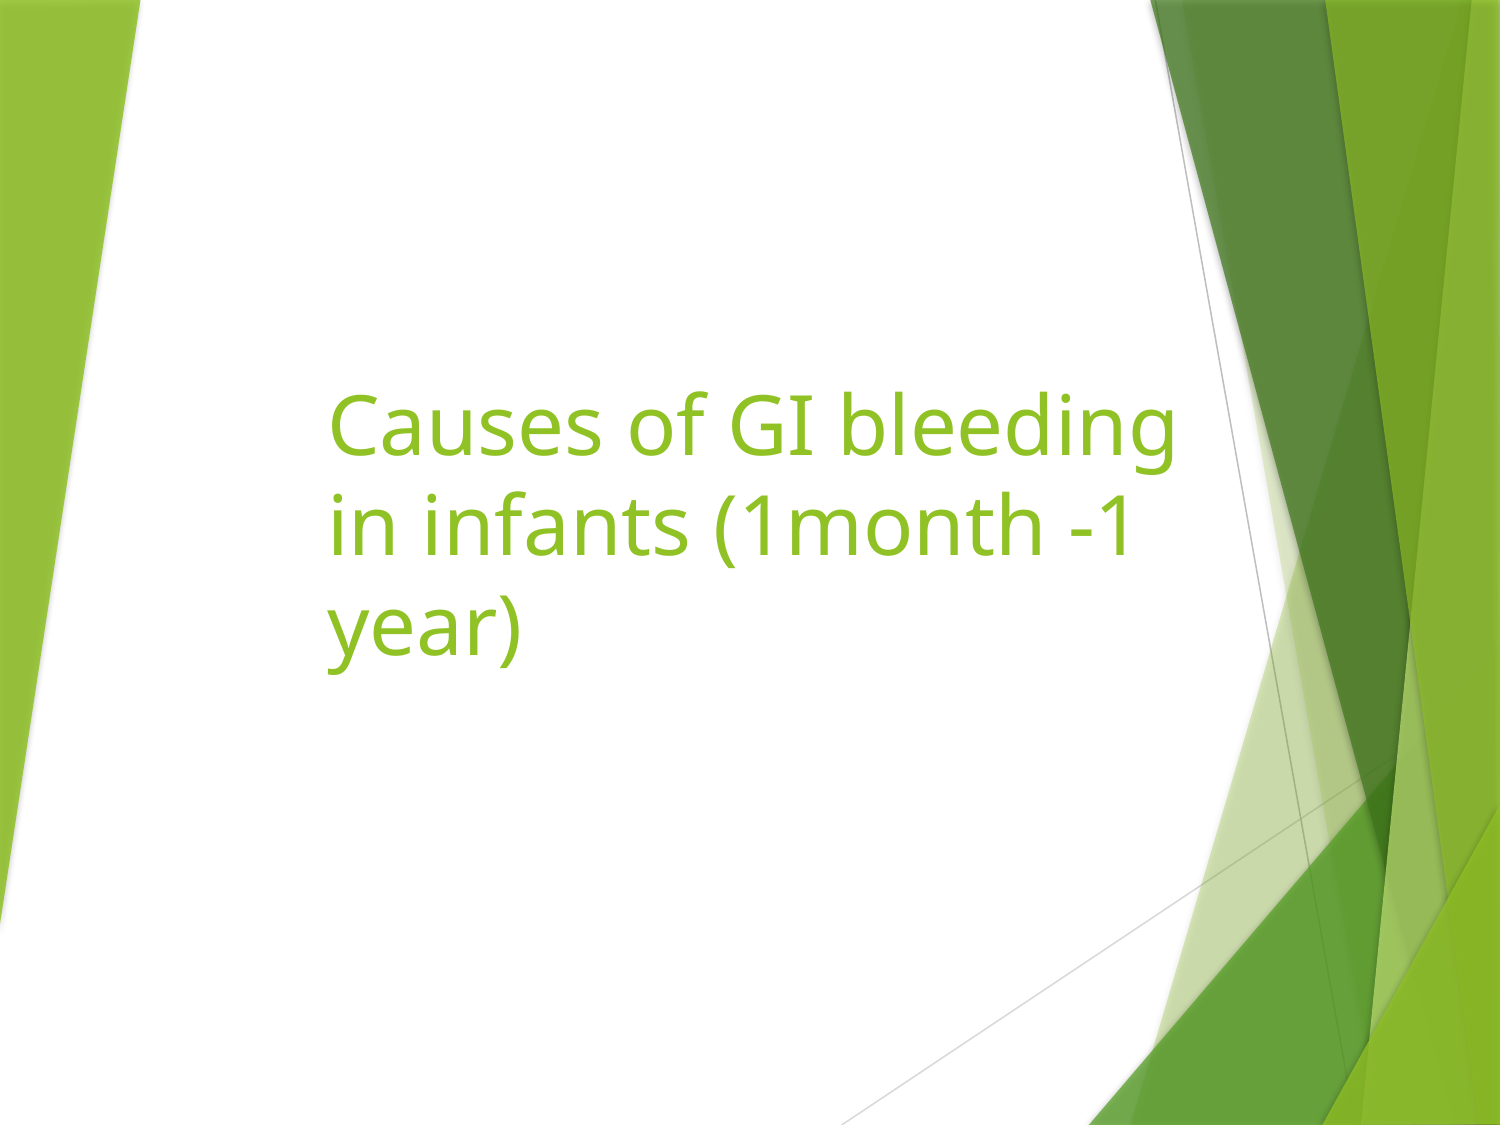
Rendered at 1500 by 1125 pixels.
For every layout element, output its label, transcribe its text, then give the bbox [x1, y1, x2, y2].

text_box Causes of GI bleeding in infants (1month -1 year) [312, 199, 1325, 844]
